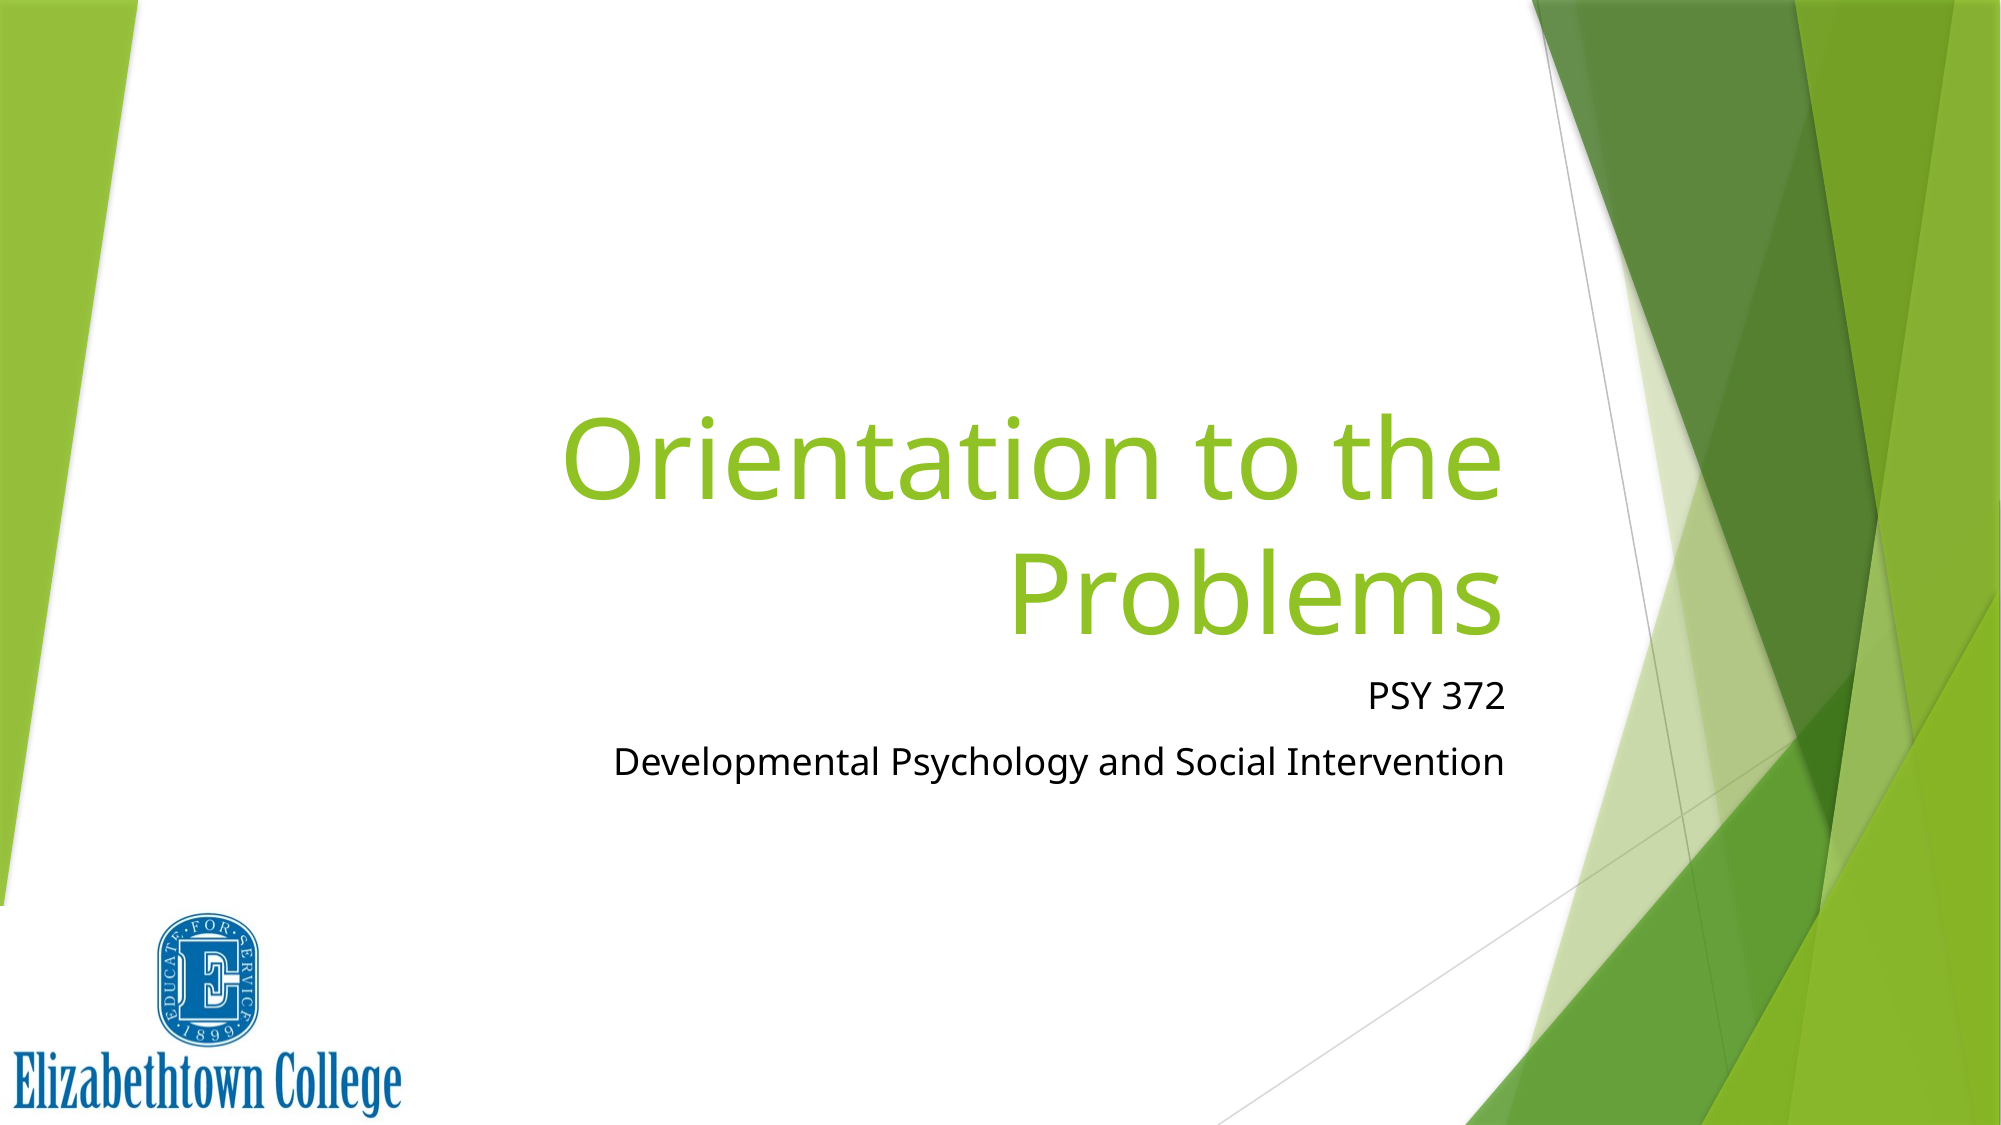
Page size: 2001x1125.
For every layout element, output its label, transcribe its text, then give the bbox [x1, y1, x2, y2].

picture [0, 906, 414, 1125]
subtitle PSY 372 Developmental Psychology and Social Intervention [247, 664, 1522, 845]
title Orientation to the Problems [247, 394, 1522, 664]
